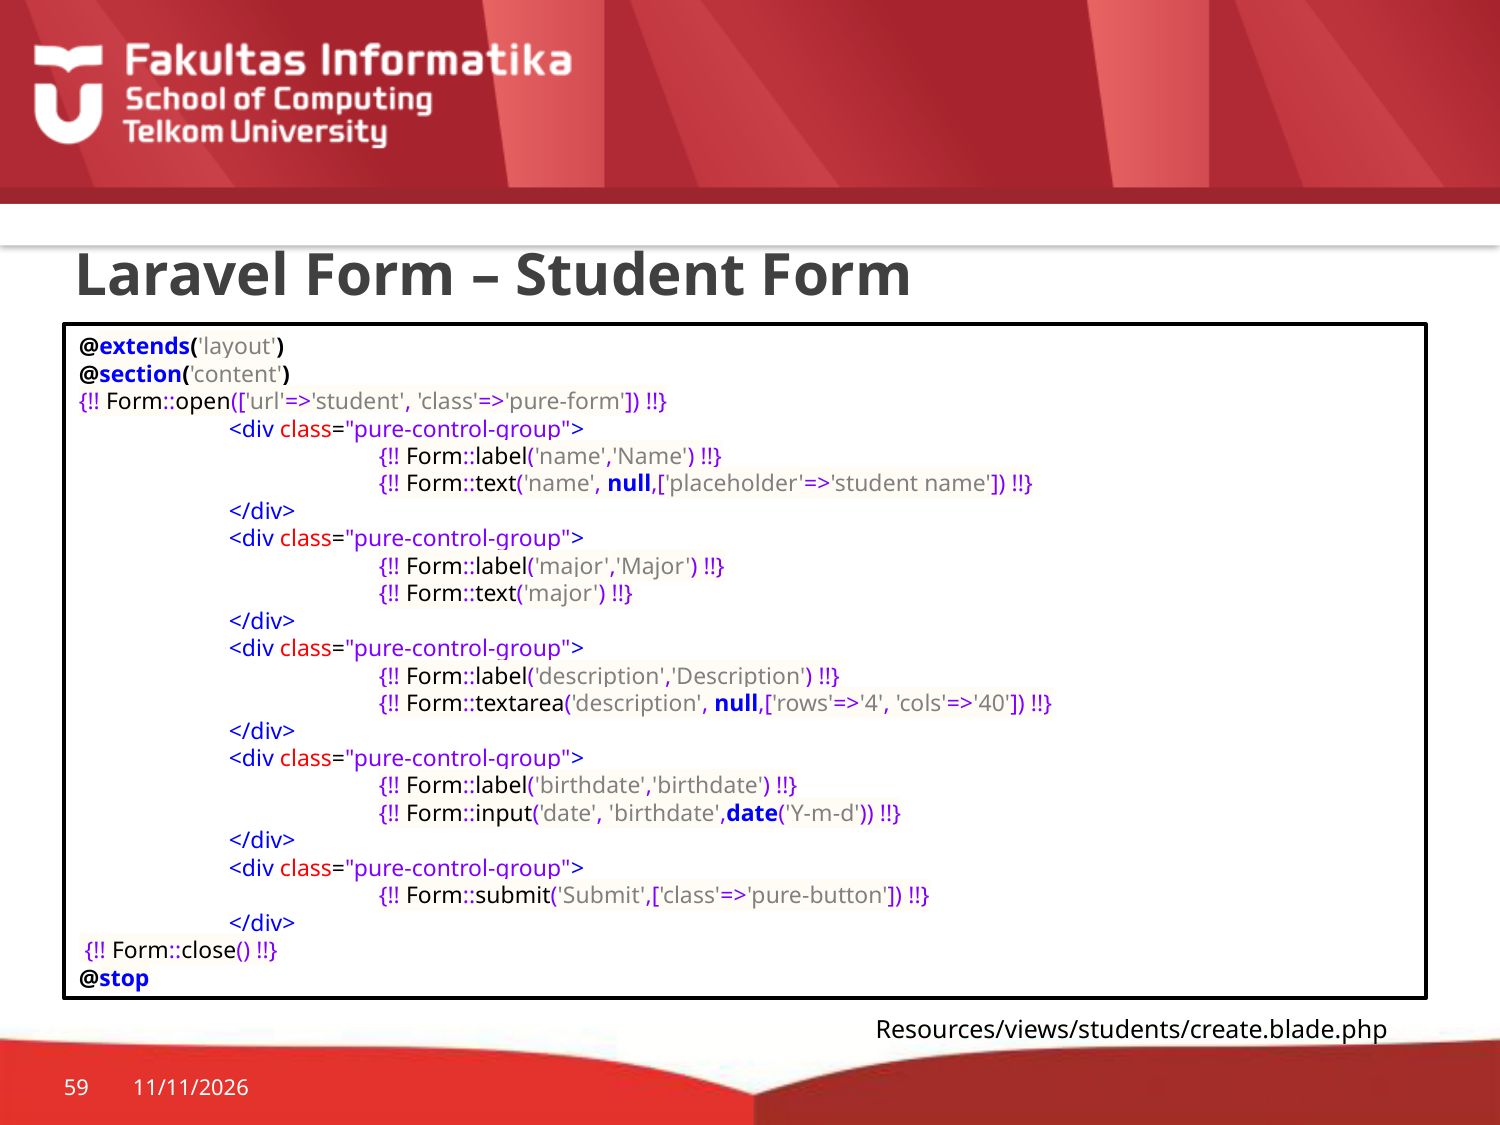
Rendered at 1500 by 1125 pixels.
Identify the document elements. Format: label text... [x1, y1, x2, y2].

text_box Resources/views/students/create.blade.php [860, 1006, 1404, 1051]
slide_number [132, 1058, 403, 1119]
picture [0, 0, 1500, 203]
title Laravel Form – Student Form [59, 219, 1426, 325]
text_box @extends('layout') @section('content') {!! Form::open(['url'=>'student', 'class'=>'pure-form']) !!} <div class="pure-control-group"> {!! Form::label('name','Name') !!} {!! Form::text('name', null,['placeholder'=>'student name']) !!} </div> <div class="pure-control-group"> {!! Form::label('major','Major') !!} {!! Form::text('major') !!} </div> <div class="pure-control-group"> {!! Form::label('description','Description') !!} {!! Form::textarea('description', null,['rows'=>'4', 'cols'=>'40']) !!} </div> <div class="pure-control-group"> {!! Form::label('birthdate','birthdate') !!} {!! Form::input('date', 'birthdate',date('Y-m-d')) !!} </div> <div class="pure-control-group"> {!! Form::submit('Submit',['class'=>'pure-button']) !!} </div> {!! Form::close() !!} @stop [62, 322, 1428, 1000]
slide_number 59 [63, 1058, 123, 1119]
picture [0, 1024, 1500, 1125]
text_box [427, 532, 458, 593]
